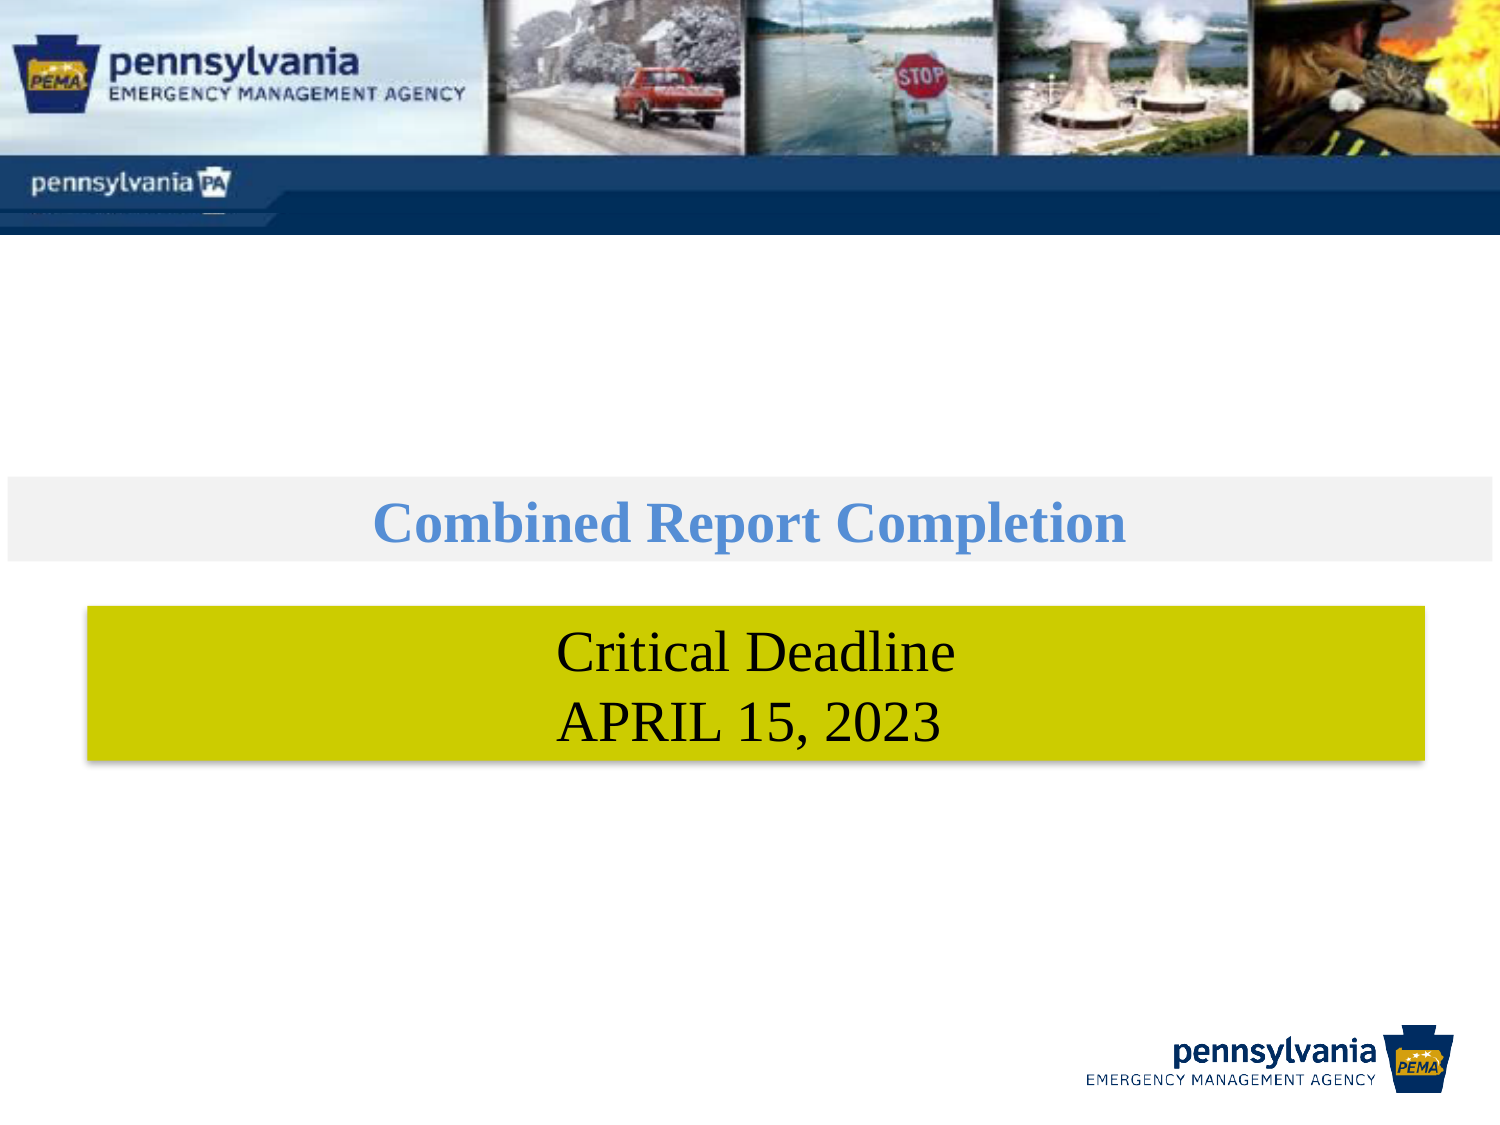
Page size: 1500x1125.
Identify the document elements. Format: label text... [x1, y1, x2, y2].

text_box Critical Deadline APRIL 15, 2023 [87, 605, 1425, 761]
picture [0, 0, 1500, 235]
text_box Combined Report Completion [7, 476, 1493, 562]
text_box [1087, 1025, 1454, 1093]
